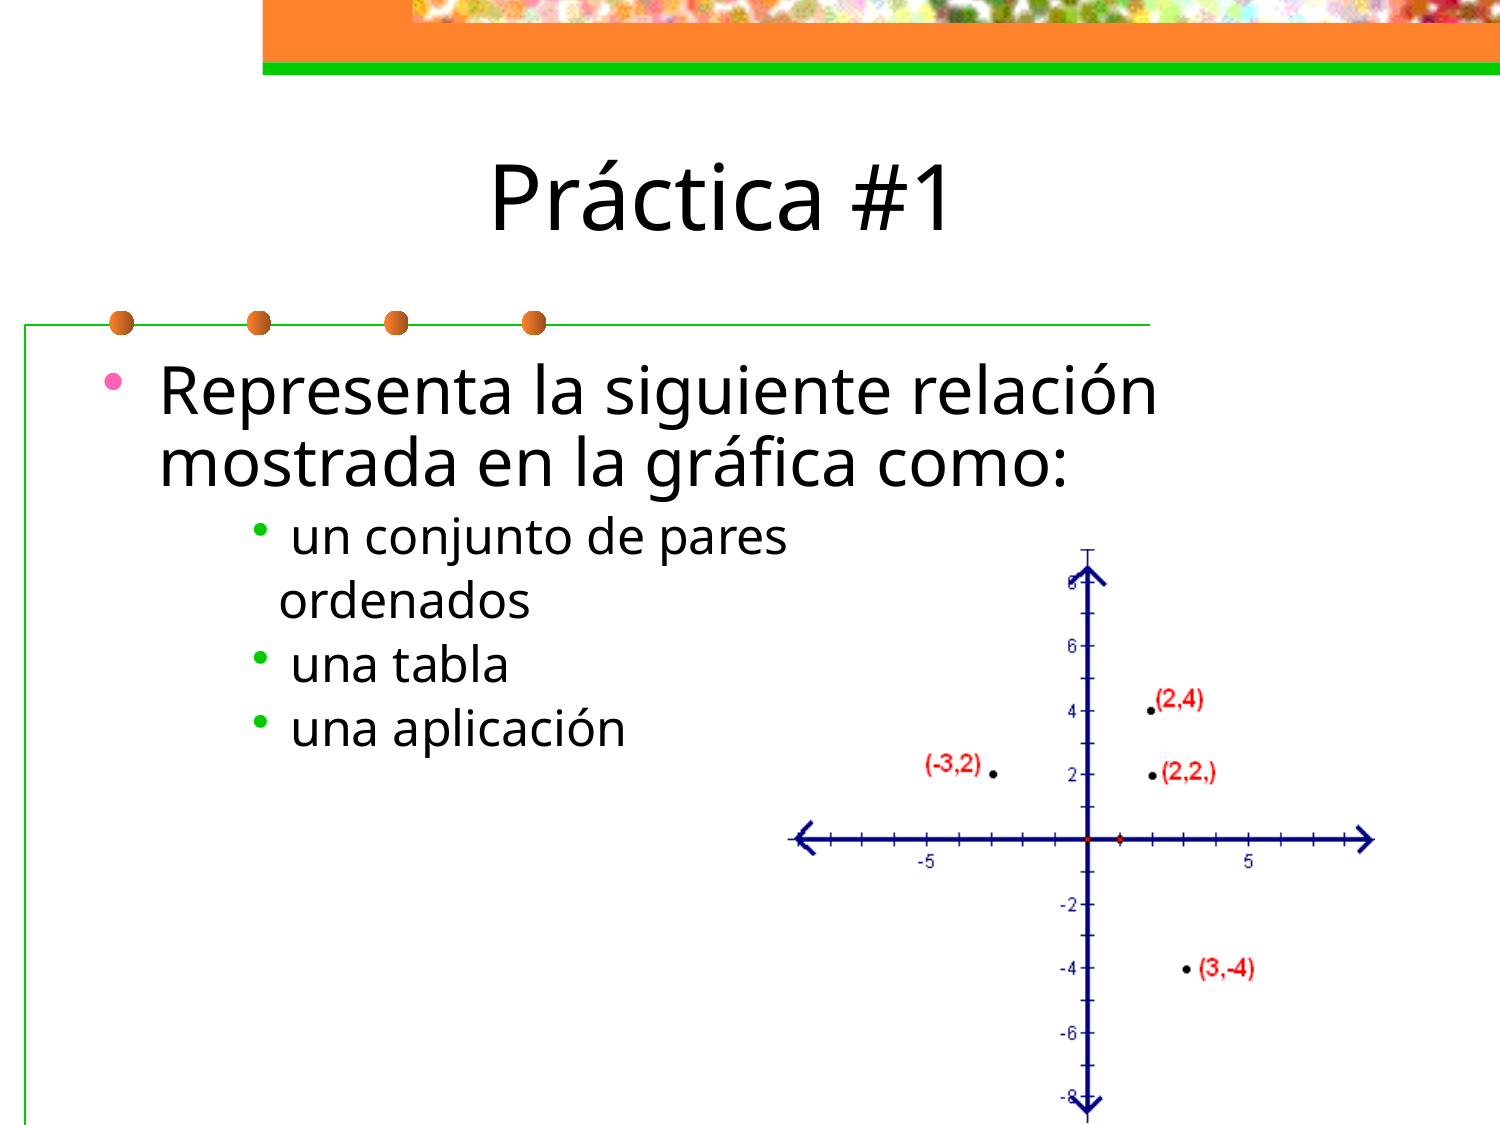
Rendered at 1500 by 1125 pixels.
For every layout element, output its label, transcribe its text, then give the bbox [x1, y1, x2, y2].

list Representa la siguiente relación mostrada en la gráfica como: un conjunto de pares ordenados una tabla una aplicación [87, 349, 1363, 801]
picture [412, 0, 1500, 23]
picture [787, 549, 1376, 1123]
title Práctica #1 [87, 99, 1363, 288]
